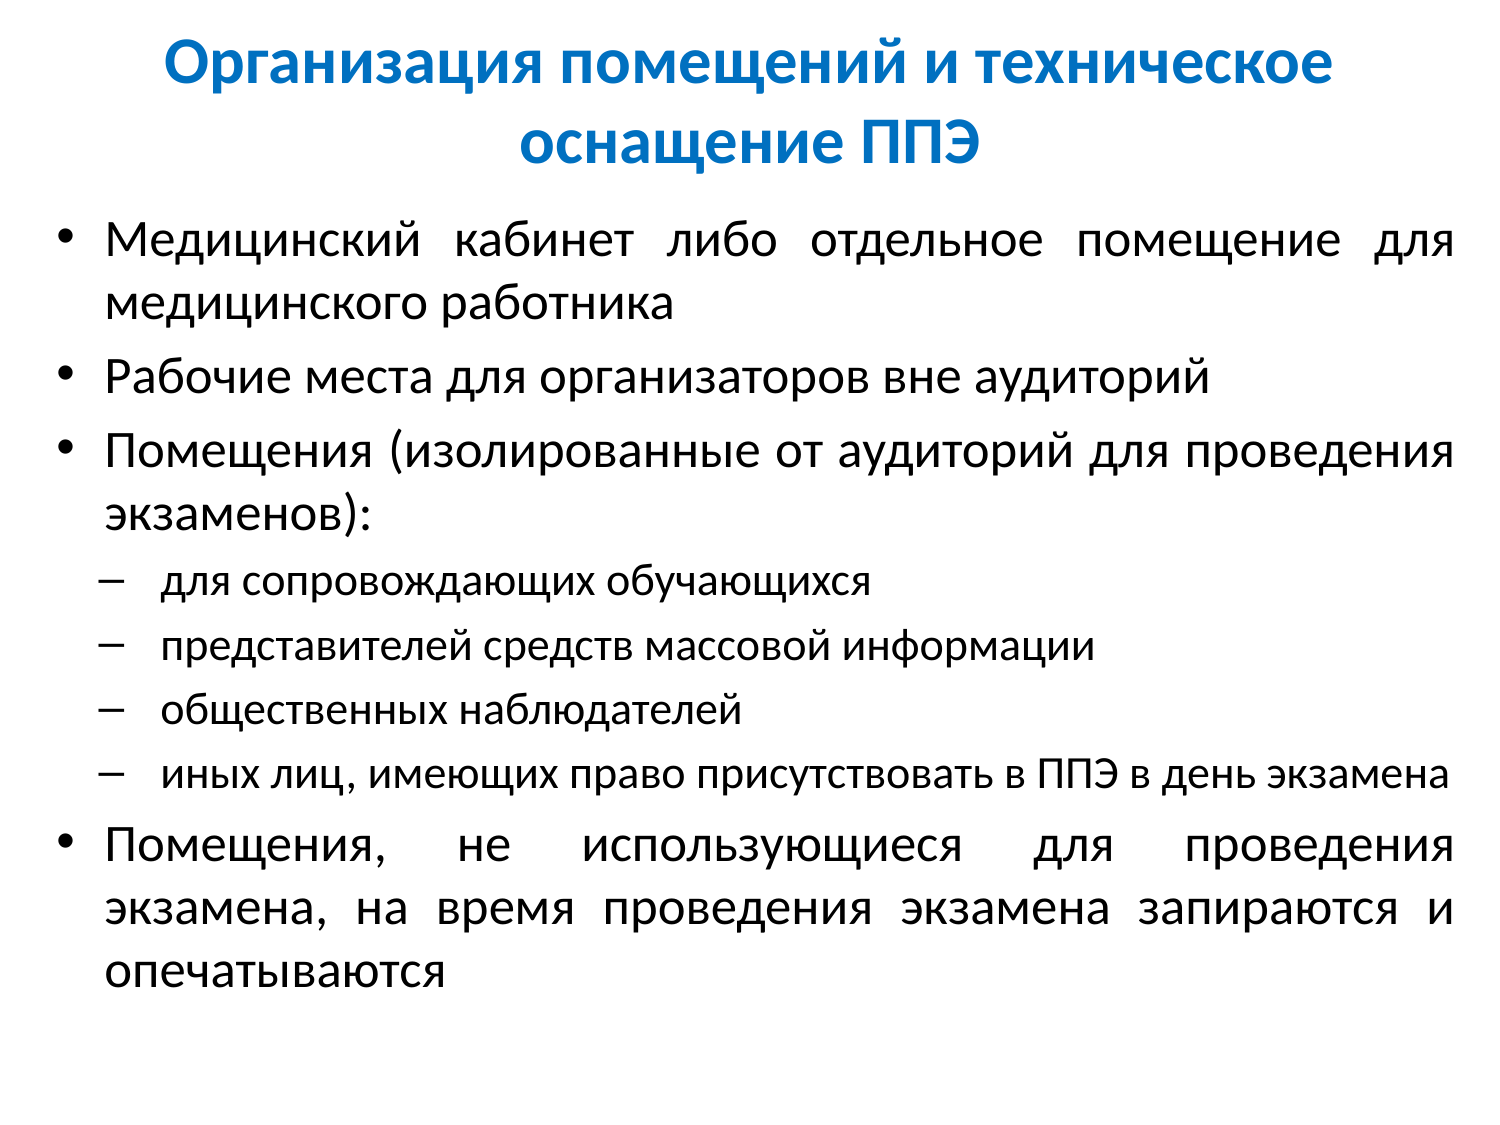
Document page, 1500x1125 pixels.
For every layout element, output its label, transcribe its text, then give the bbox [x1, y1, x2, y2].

list Медицинский кабинет либо отдельное помещение для медицинского работника Рабочие места для организаторов вне аудиторий Помещения (изолированные от аудиторий для проведения экзаменов): для сопровождающих обучающихся представителей средств массовой информации общественных наблюдателей иных лиц, имеющих право присутствовать в ППЭ в день экзамена Помещения, не использующиеся для проведения экзамена, на время проведения экзамена запираются и опечатываются [41, 196, 1471, 1071]
title Организация помещений и техническое оснащение ППЭ [75, 45, 1425, 149]
